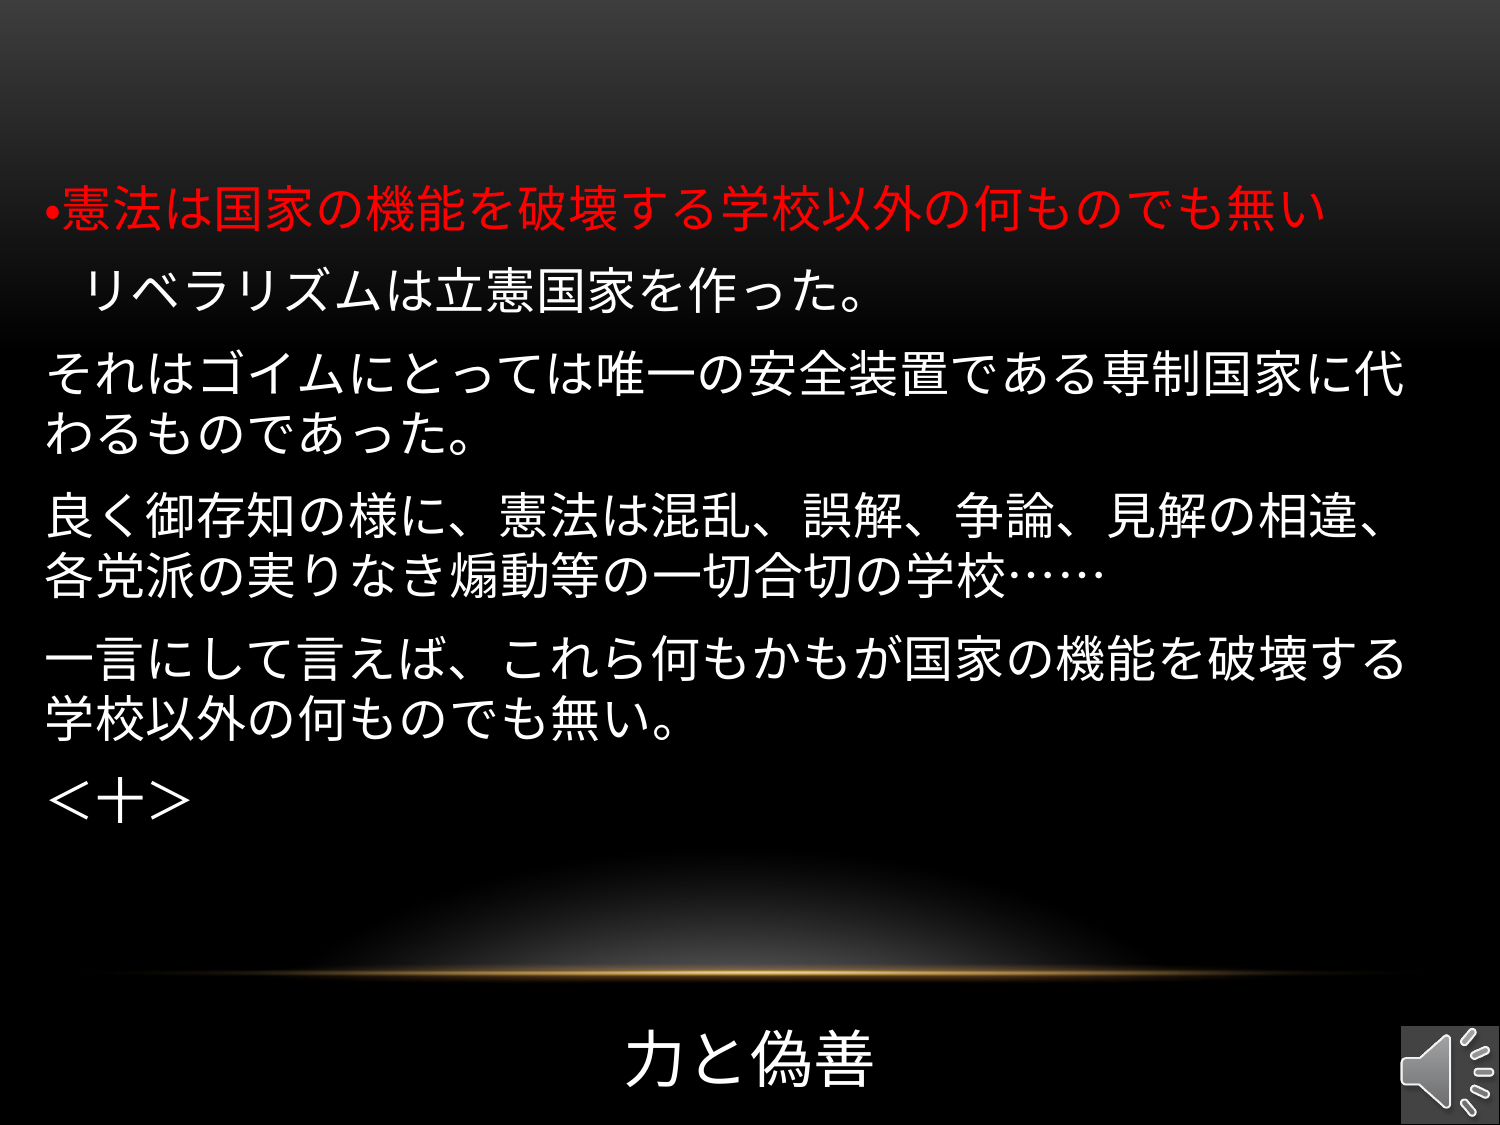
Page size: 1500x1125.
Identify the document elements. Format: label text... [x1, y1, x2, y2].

list ・憲法は国家の機能を破壊する学校以外の何ものでも無い リベラリズムは立憲国家を作った。 それはゴイムにとっては唯一の安全装置である専制国家に代わるものであった。 良く御存知の様に、憲法は混乱、誤解、争論、見解の相違、各党派の実りなき煽動等の一切合切の学校…… 一言にして言えば、これら何もかもが国家の機能を破壊する学校以外の何ものでも無い。 ＜十＞ [29, 30, 1459, 976]
picture [0, 0, 1500, 1125]
title 力と偽善 [99, 976, 1400, 1125]
